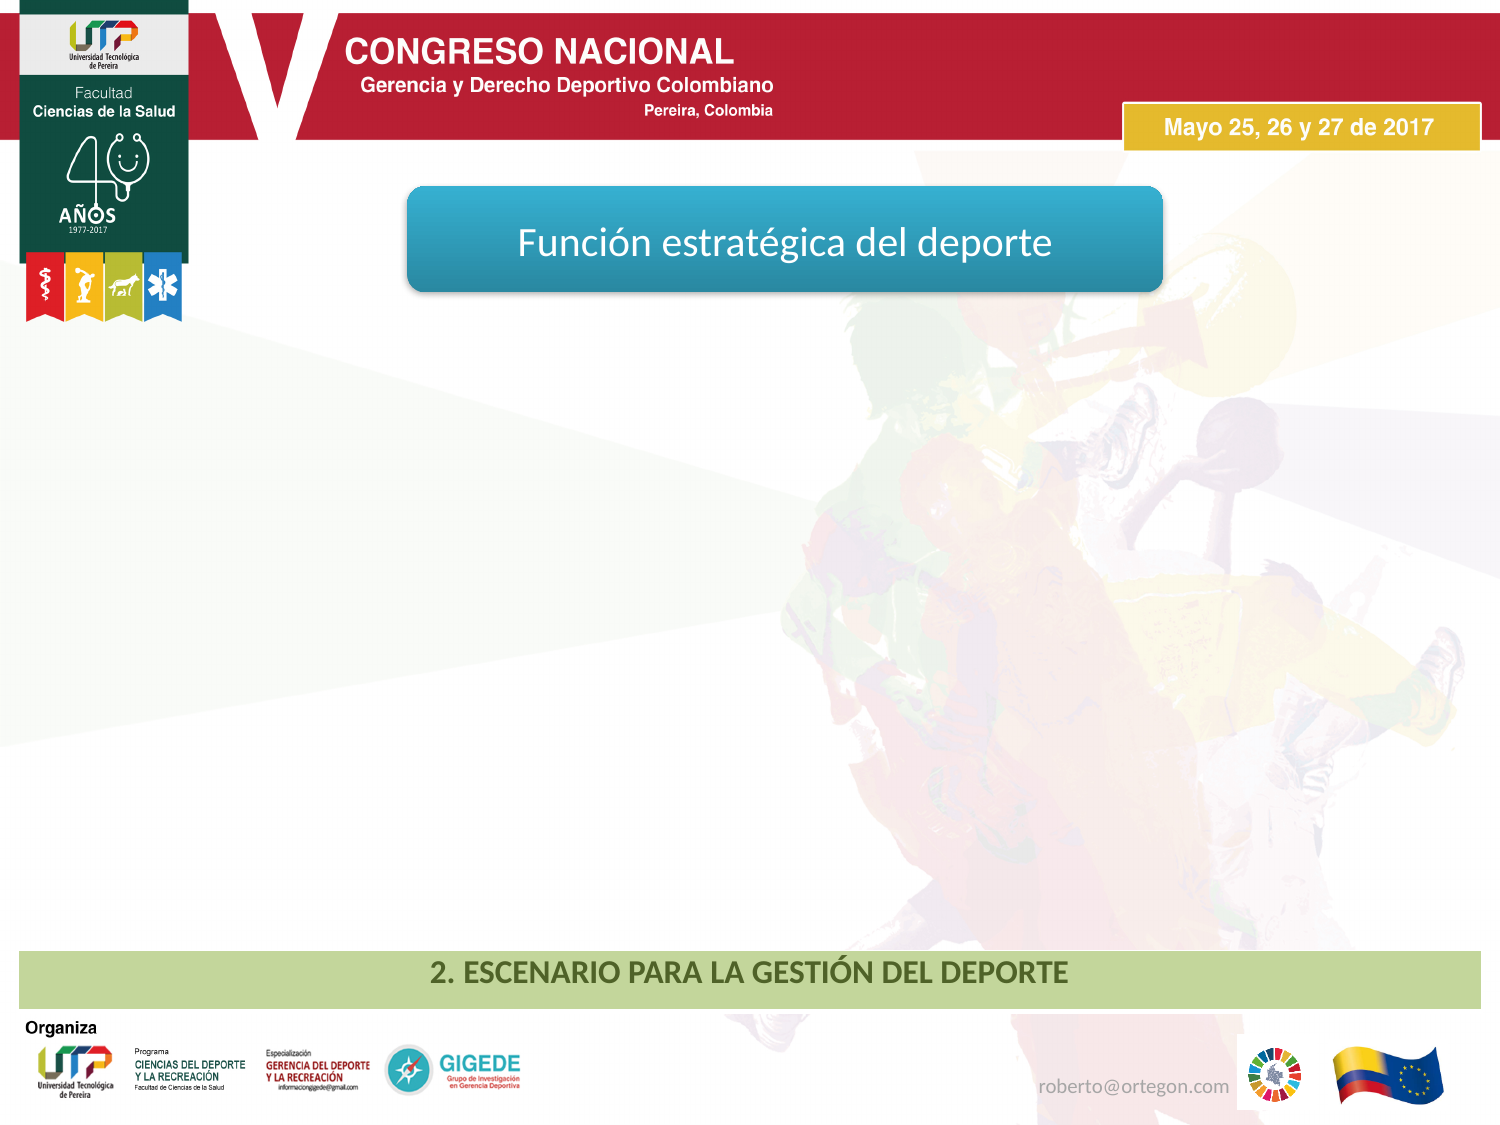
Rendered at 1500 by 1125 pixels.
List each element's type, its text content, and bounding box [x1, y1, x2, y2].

picture [0, 0, 1500, 1125]
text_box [182, 266, 1341, 935]
table_header 2. ESCENARIO PARA LA GESTIÓN DEL DEPORTE [19, 951, 1481, 1009]
text_box Función estratégica del deporte [407, 186, 1164, 265]
